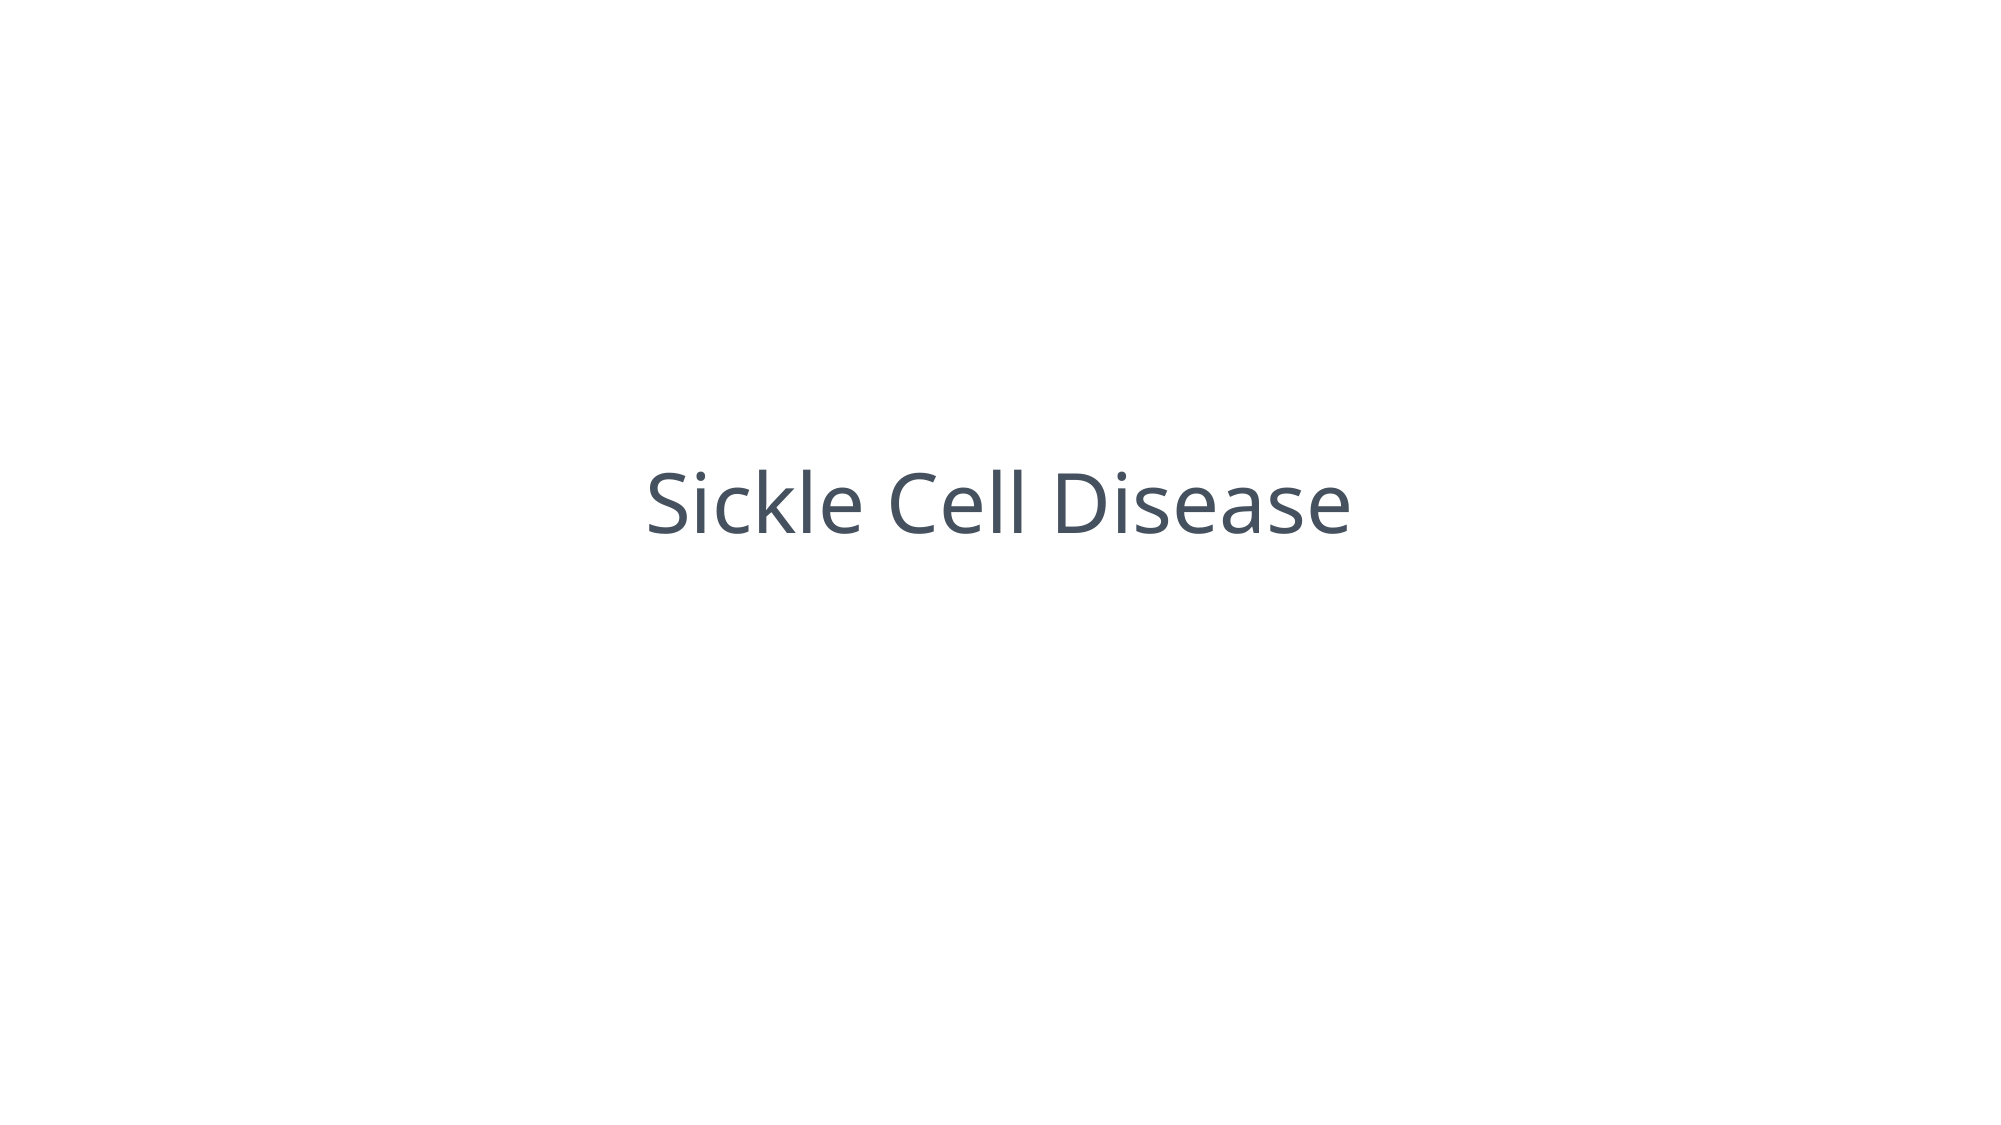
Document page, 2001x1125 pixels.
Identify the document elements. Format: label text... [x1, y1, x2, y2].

text_box Sickle Cell Disease [137, 453, 1863, 563]
